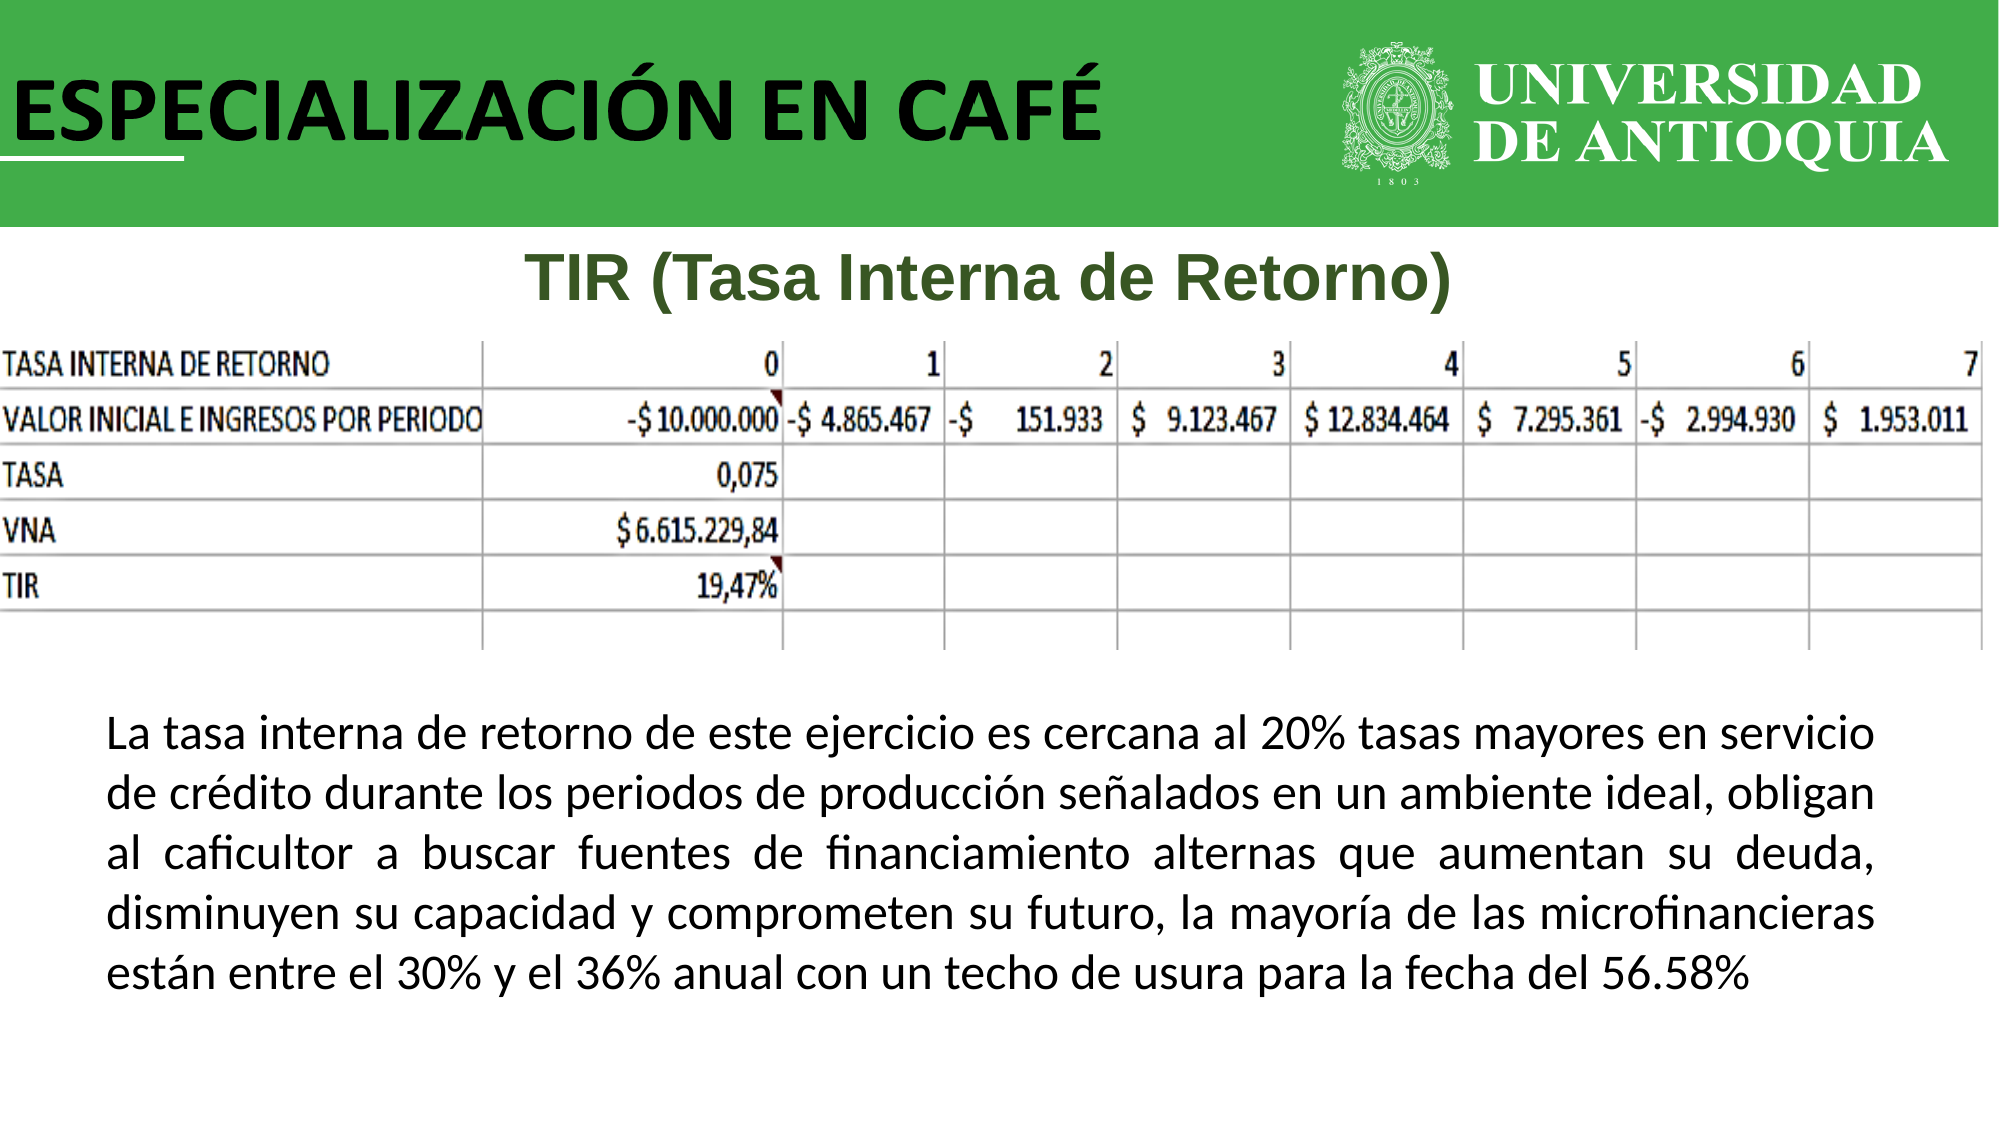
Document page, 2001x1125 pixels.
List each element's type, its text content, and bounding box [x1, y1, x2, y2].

text_box TIR (Tasa Interna de Retorno) [491, 227, 1492, 341]
picture [0, 341, 1983, 650]
text_box La tasa interna de retorno de este ejercicio es cercana al 20% tasas mayores en servicio de crédito durante los periodos de producción señalados en un ambiente ideal, obligan al caficultor a buscar fuentes de financiamiento alternas que aumentan su deuda, disminuyen su capacidad y comprometen su futuro, la mayoría de las microfinancieras están entre el 30% y el 36% anual con un techo de usura para la fecha del 56.58% [91, 692, 1892, 1007]
picture [0, 0, 1999, 227]
